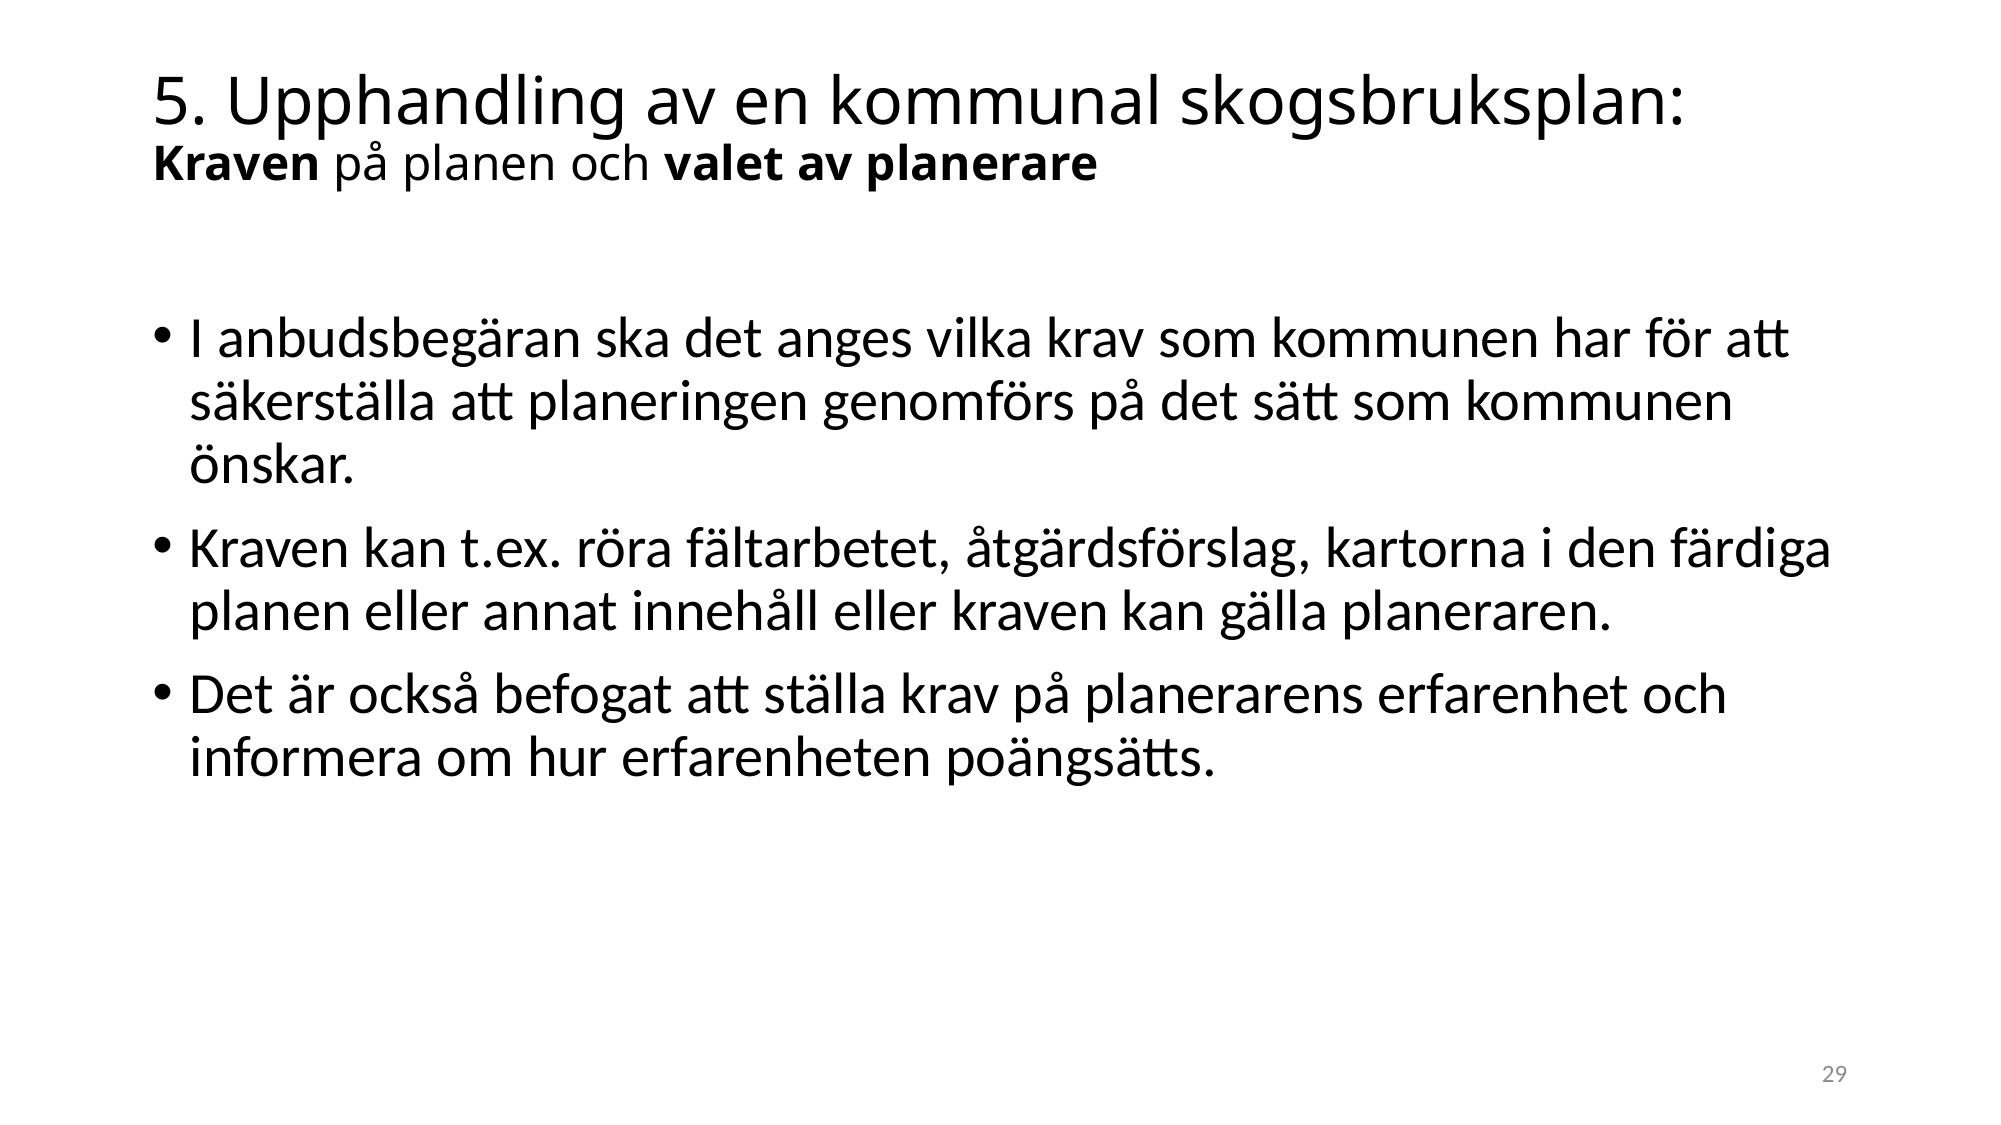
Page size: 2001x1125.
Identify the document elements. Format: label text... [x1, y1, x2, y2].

slide_number 29 [1412, 1042, 1863, 1103]
title 5. Upphandling av en kommunal skogsbruksplan: Kraven på planen och valet av planerare [137, 59, 1863, 278]
list I anbudsbegäran ska det anges vilka krav som kommunen har för att säkerställa att planeringen genomförs på det sätt som kommunen önskar. Kraven kan t.ex. röra fältarbetet, åtgärdsförslag, kartorna i den färdiga planen eller annat innehåll eller kraven kan gälla planeraren. Det är också befogat att ställa krav på planerarens erfarenhet och informera om hur erfarenheten poängsätts. [137, 299, 1863, 1014]
